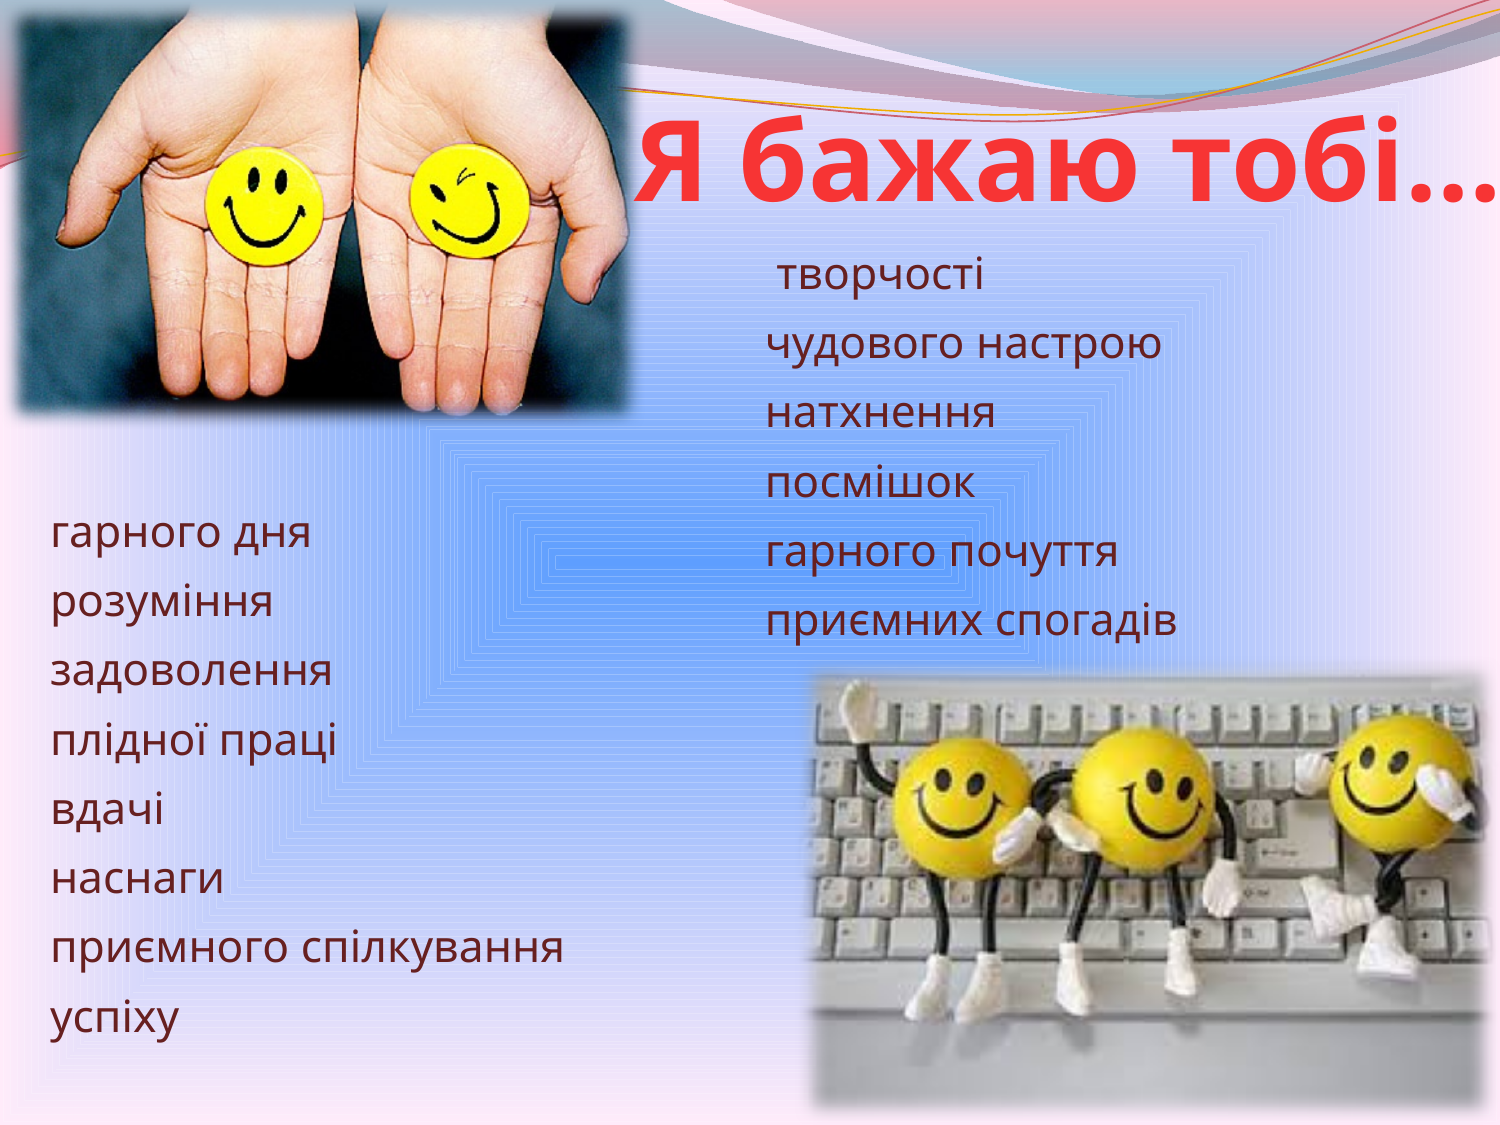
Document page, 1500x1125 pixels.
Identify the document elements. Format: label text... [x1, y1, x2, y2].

picture [795, 656, 1500, 1125]
list творчості чудового настрою натхнення посмішок гарного почуття приємних спогадів [750, 234, 1436, 657]
list гарного дня розуміння задоволення плідної праці вдачі наснаги приємного спілкування успіху [35, 492, 781, 1055]
title [650, 232, 1425, 303]
text_box Я бажаю тобі… [650, 81, 1500, 232]
picture [0, 0, 645, 430]
